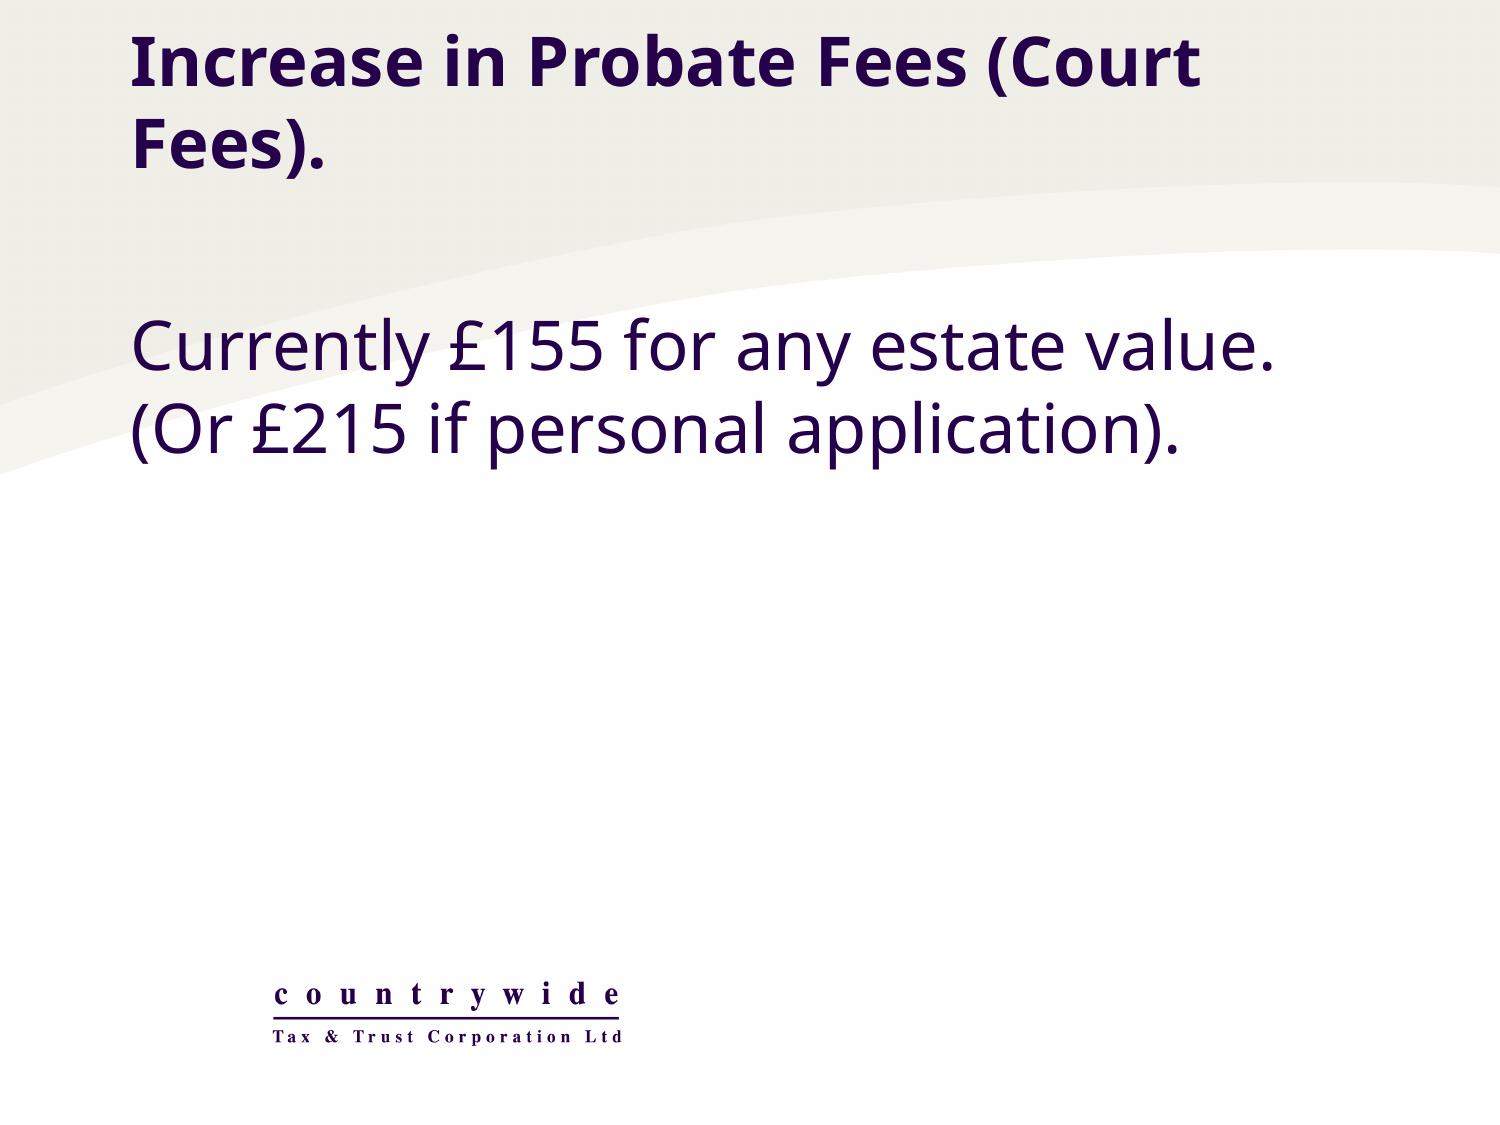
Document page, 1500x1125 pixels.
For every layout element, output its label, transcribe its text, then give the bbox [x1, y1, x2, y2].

text_box Increase in Probate Fees (Court Fees). [116, 9, 1409, 108]
list Currently £155 for any estate value. (Or £215 if personal application). [116, 294, 1409, 535]
picture [0, 0, 1500, 1125]
